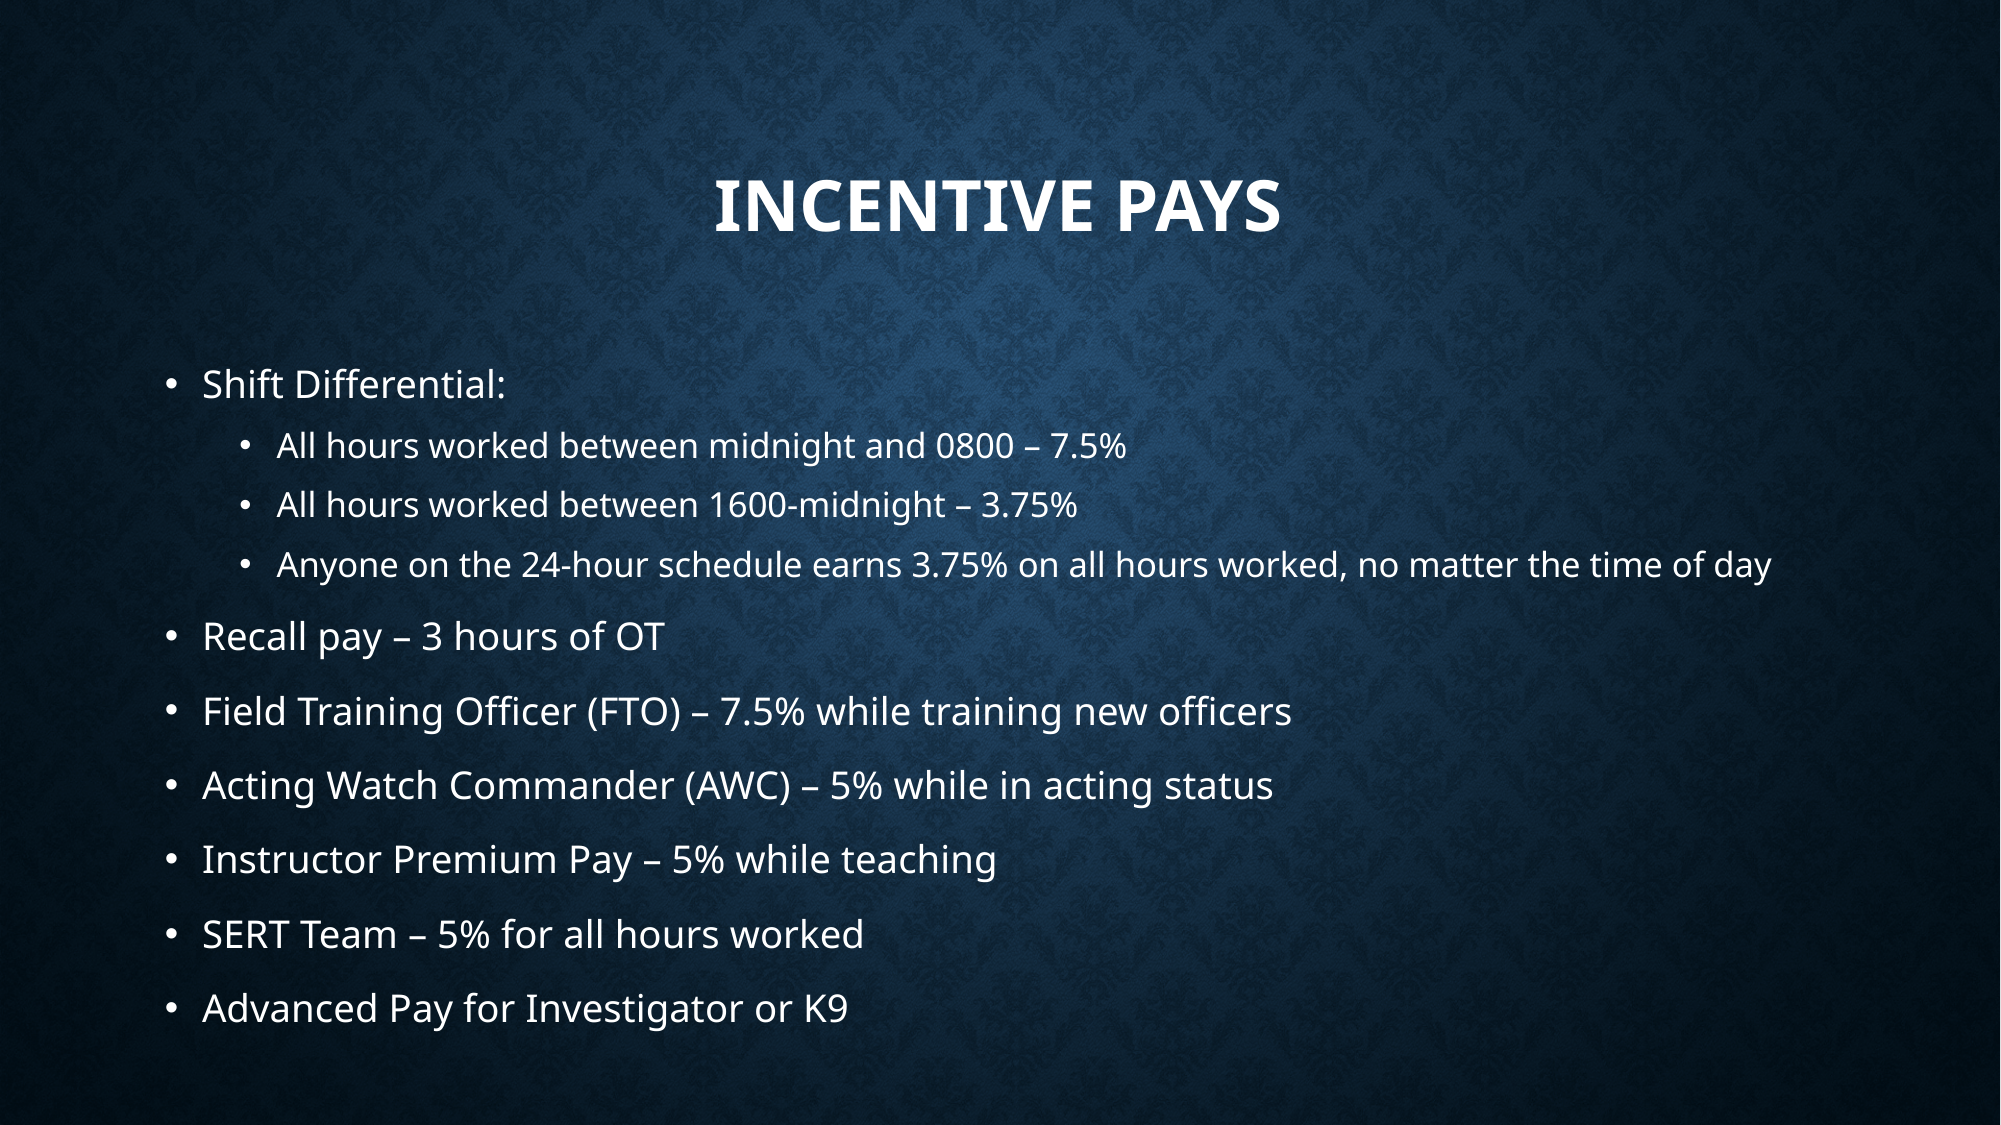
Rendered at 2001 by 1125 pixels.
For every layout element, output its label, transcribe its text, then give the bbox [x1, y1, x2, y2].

title Incentive Pays [149, 99, 1849, 318]
list Shift Differential: All hours worked between midnight and 0800 – 7.5% All hours worked between 1600-midnight – 3.75% Anyone on the 24-hour schedule earns 3.75% on all hours worked, no matter the time of day Recall pay – 3 hours of OT Field Training Officer (FTO) – 7.5% while training new officers Acting Watch Commander (AWC) – 5% while in acting status Instructor Premium Pay – 5% while teaching SERT Team – 5% for all hours worked Advanced Pay for Investigator or K9 [149, 343, 1849, 1042]
